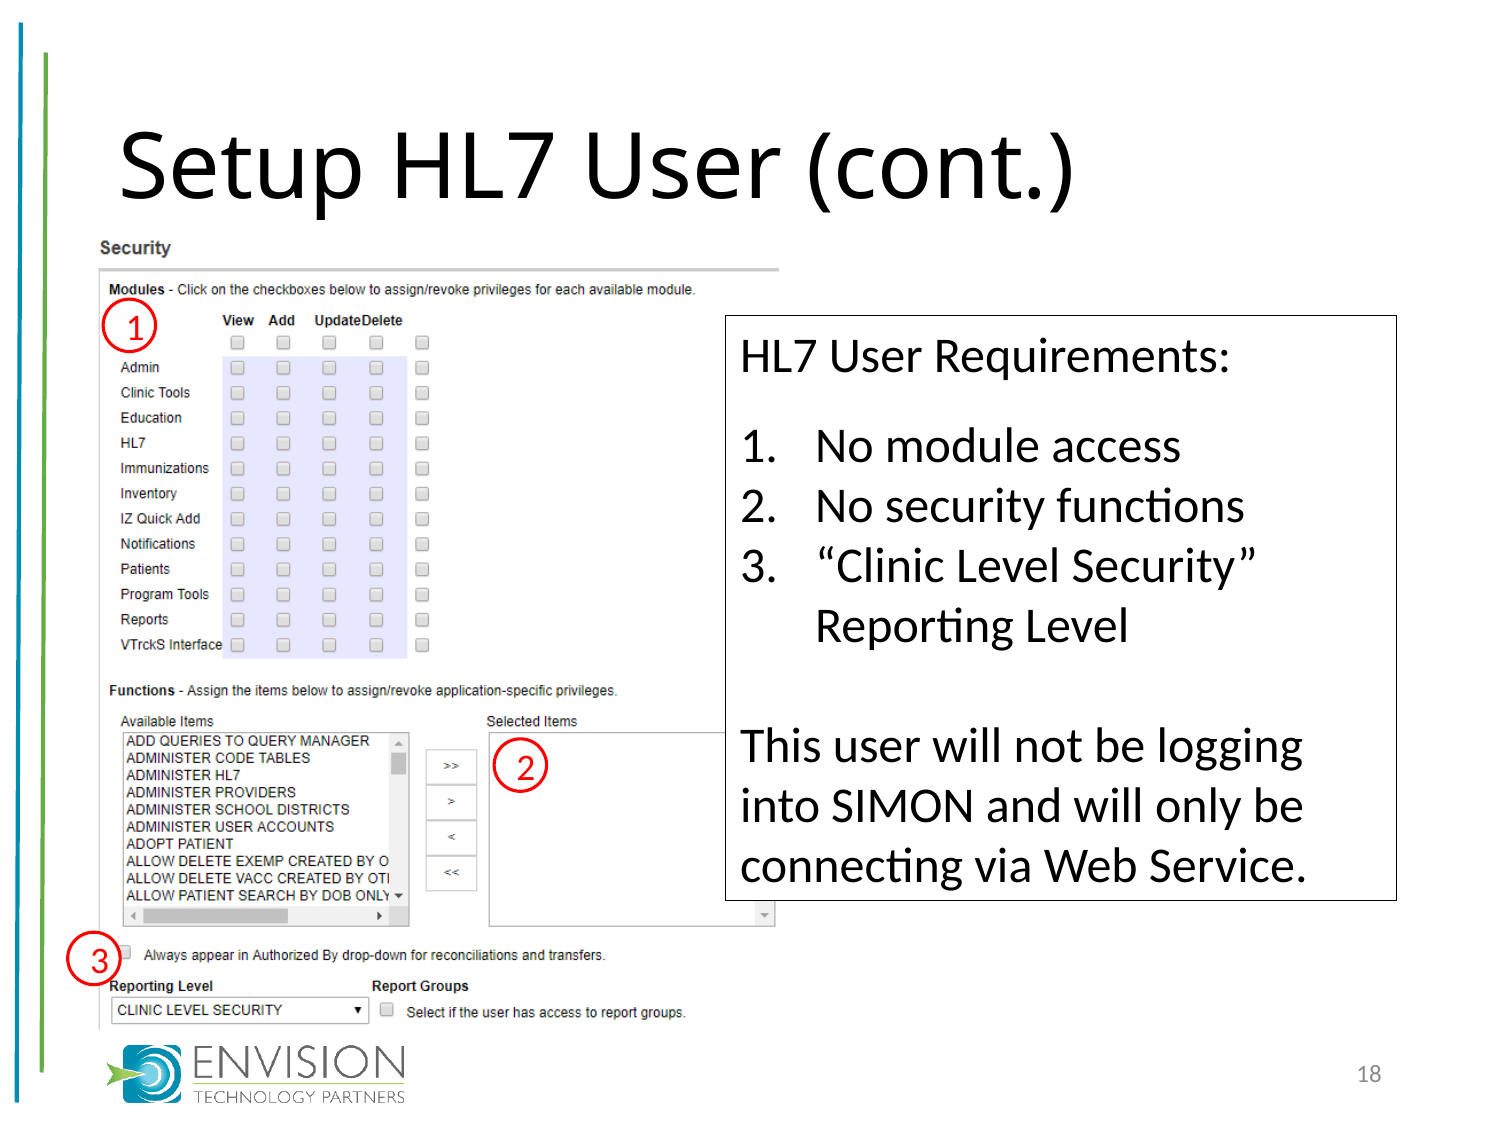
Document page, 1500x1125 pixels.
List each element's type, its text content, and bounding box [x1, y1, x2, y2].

text_box HL7 User Requirements: No module access No security functions “Clinic Level Security” Reporting Level This user will not be logging into SIMON and will only be connecting via Web Service. [779, 315, 1397, 901]
picture [149, 1045, 404, 1103]
picture [103, 1045, 174, 1103]
title Setup HL7 User (cont.) [103, 59, 1397, 278]
picture [93, 236, 779, 1030]
slide_number 18 [1059, 1042, 1397, 1103]
text_box 3 [66, 931, 93, 986]
